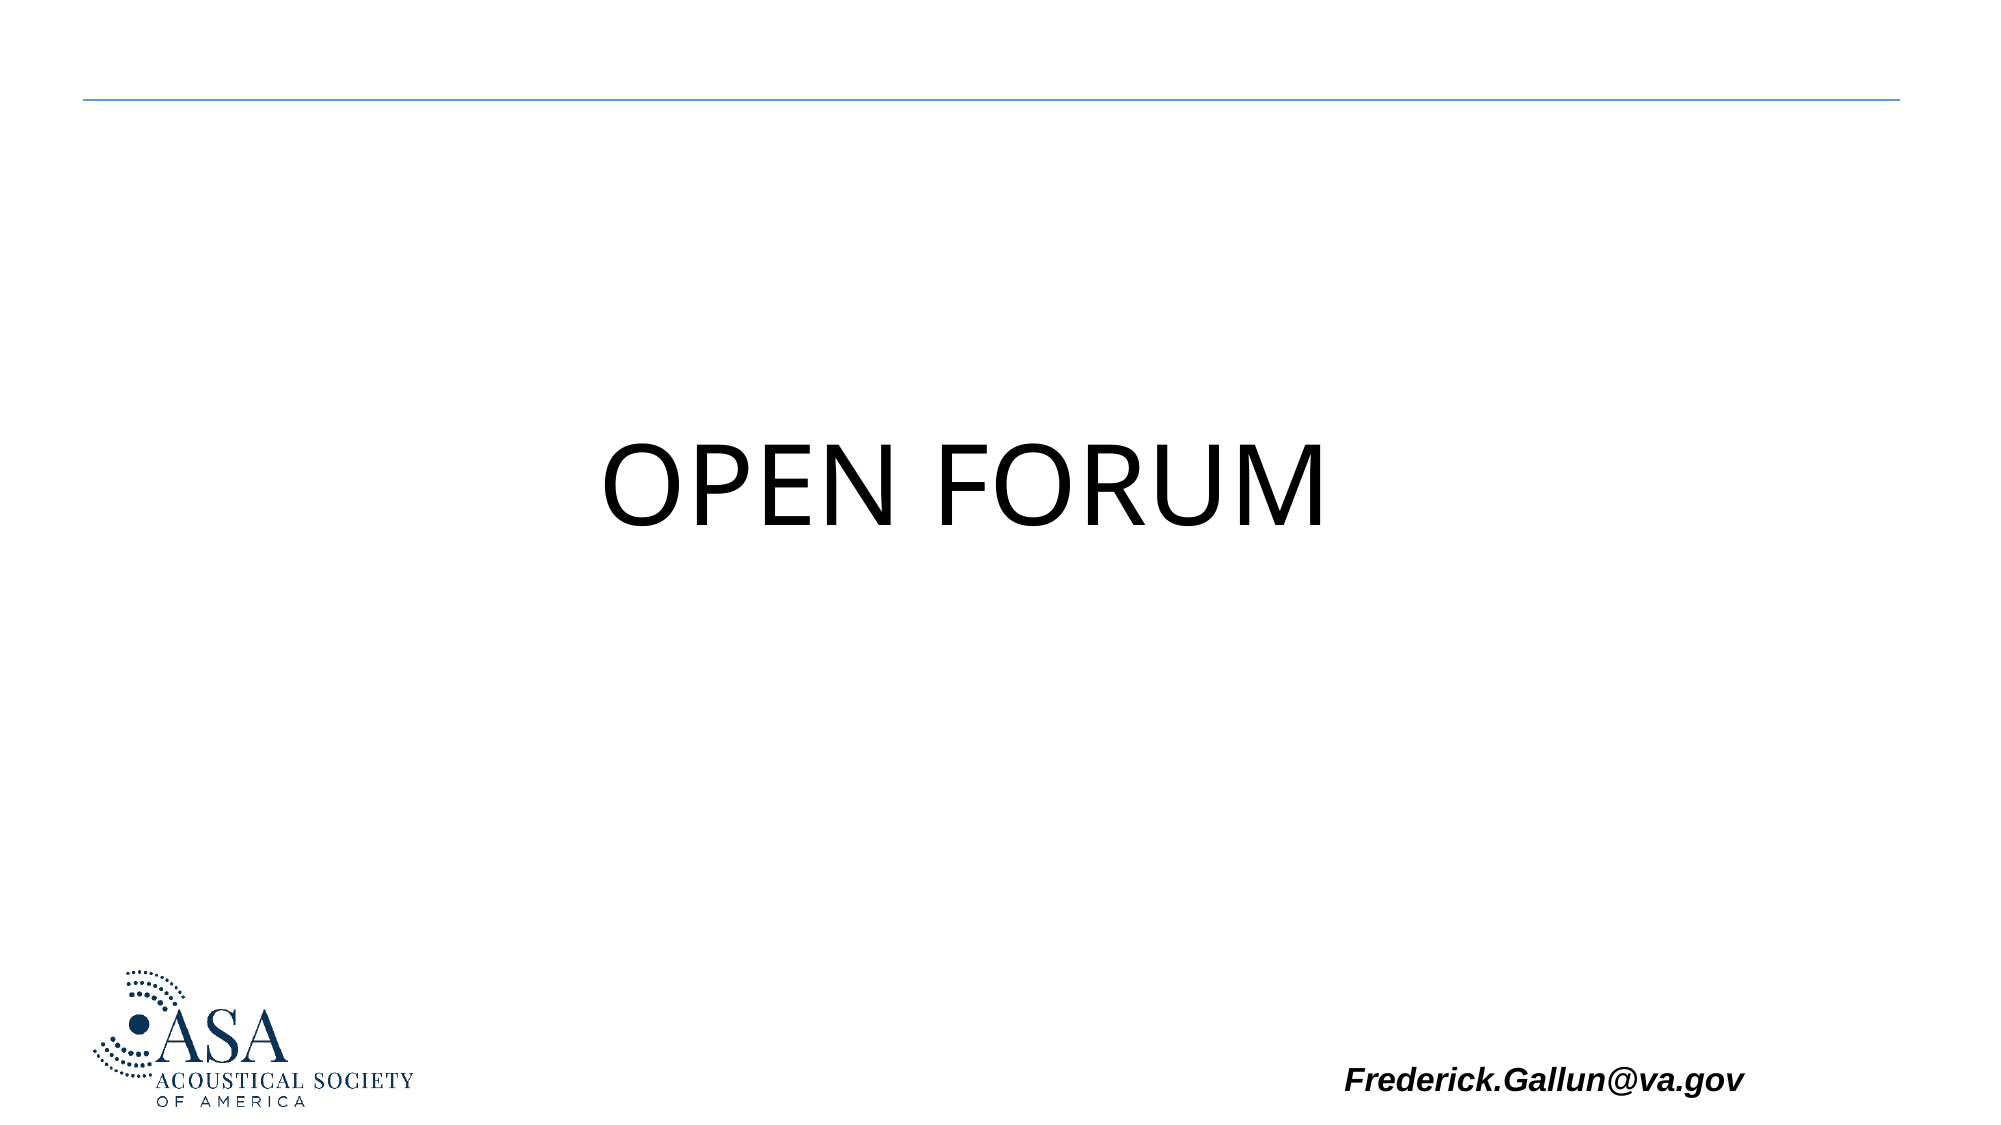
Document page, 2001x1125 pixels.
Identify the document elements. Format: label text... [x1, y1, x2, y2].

title OPEN FORUM [405, 174, 1525, 1013]
picture [93, 970, 413, 1107]
